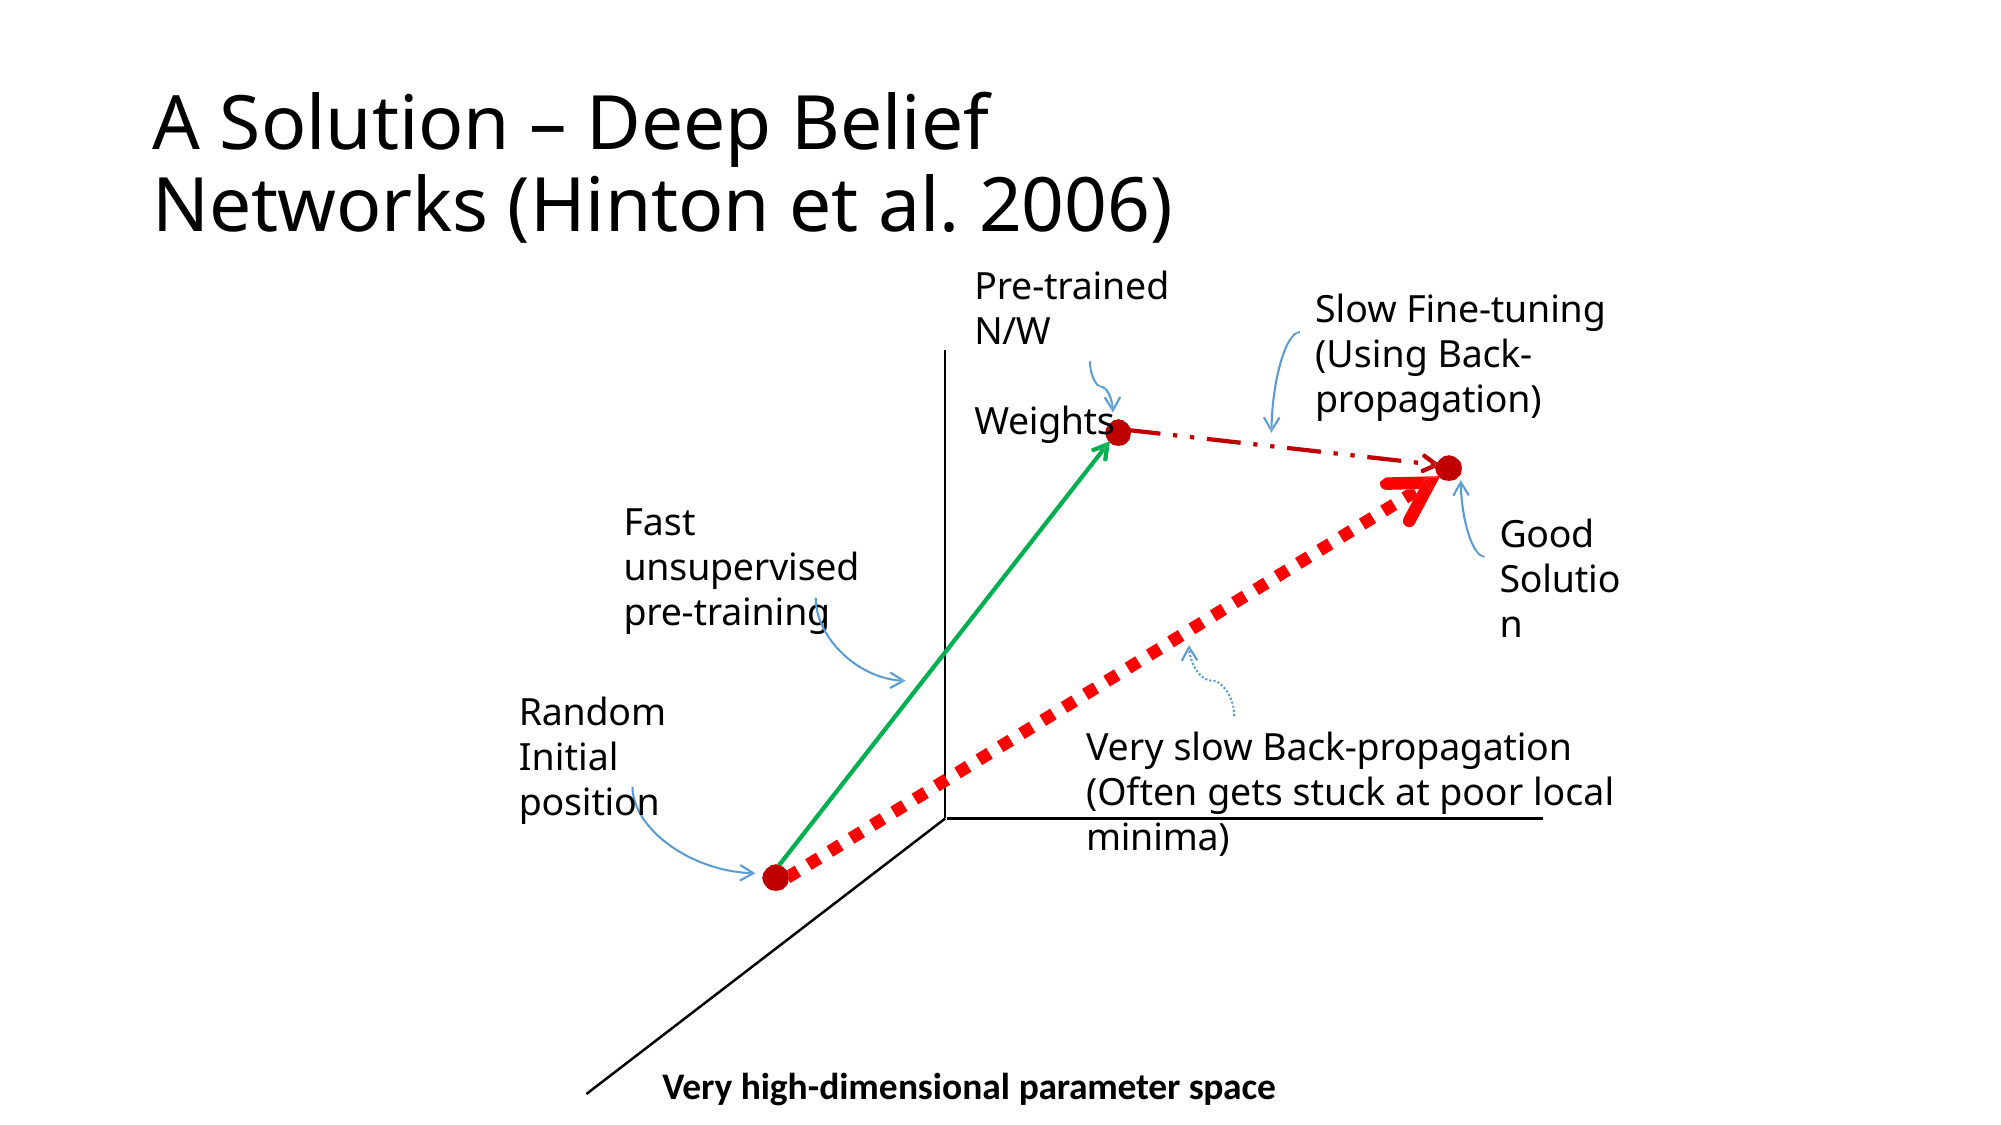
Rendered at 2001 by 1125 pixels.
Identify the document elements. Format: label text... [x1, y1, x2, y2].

text_box Very slow Back-propagation (Often gets stuck at poor local minima) [1551, 720, 1730, 858]
text_box Good Solution [1551, 508, 1637, 646]
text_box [814, 330, 1485, 690]
text_box Random Initial position [516, 685, 579, 823]
text_box Very high-dimensional parameter space [660, 1104, 1281, 1108]
title A Solution – Deep Belief Networks (Hinton et al. 2006) Pre-trained N/W Weights [150, 71, 1205, 443]
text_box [584, 348, 1546, 1096]
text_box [631, 475, 1441, 891]
text_box Slow Fine-tuning (Using Back-propagation) [1313, 283, 1742, 421]
